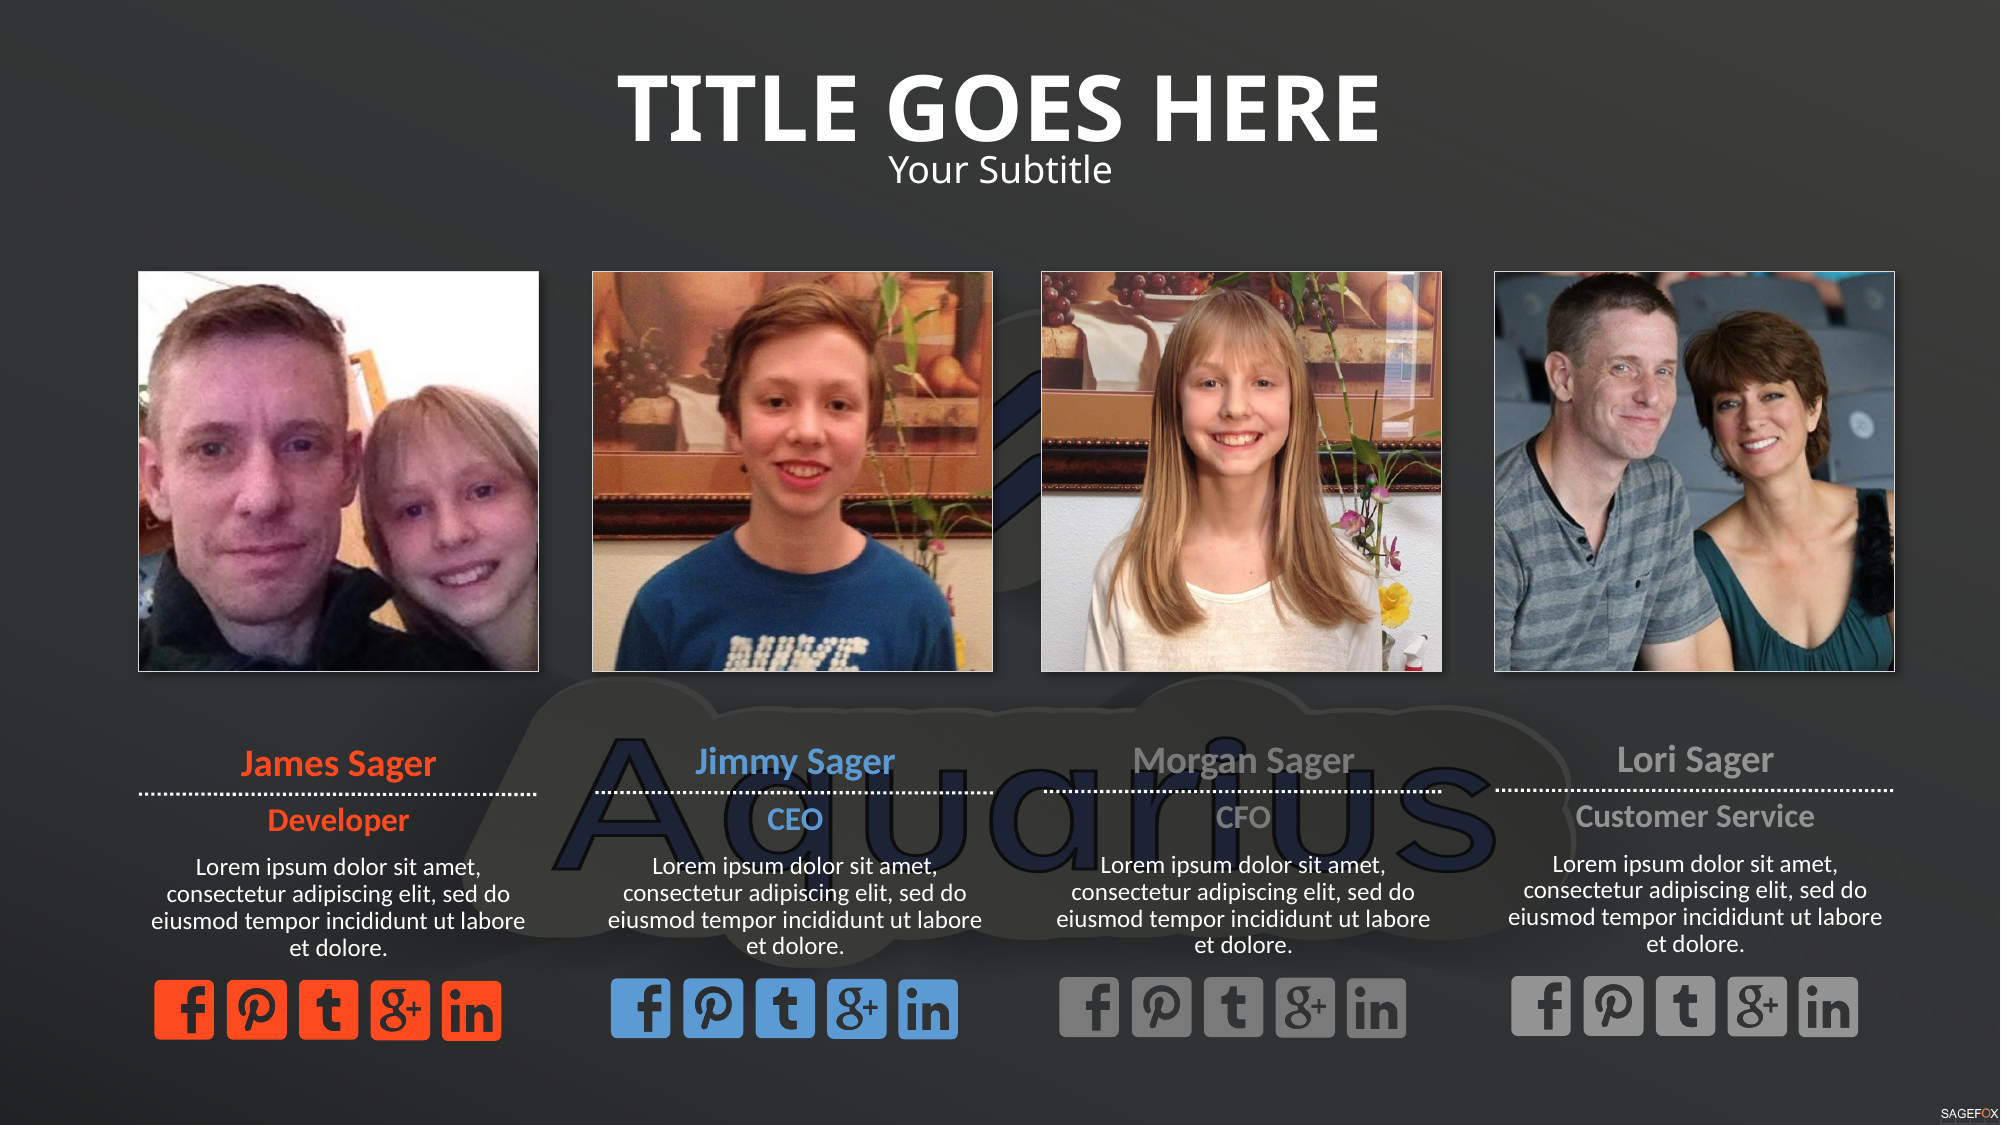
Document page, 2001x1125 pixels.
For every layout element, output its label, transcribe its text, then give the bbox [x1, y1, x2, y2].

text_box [154, 979, 502, 1041]
text_box Developer [163, 799, 514, 842]
text_box [591, 270, 993, 672]
text_box Lorem ipsum dolor sit amet, consectetur adipiscing elit, sed do eiusmod tempor incididunt ut labore et dolore. [595, 852, 996, 966]
text_box Lorem ipsum dolor sit amet, consectetur adipiscing elit, sed do eiusmod tempor incididunt ut labore et dolore. [1495, 850, 1896, 964]
text_box CEO [620, 798, 971, 841]
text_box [548, 42, 1452, 199]
text_box [1040, 270, 1442, 672]
picture [0, 0, 2001, 1125]
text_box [1511, 976, 1859, 1038]
text_box [138, 270, 540, 672]
text_box Morgan Sager [1068, 739, 1419, 782]
text_box Lorem ipsum dolor sit amet, consectetur adipiscing elit, sed do eiusmod tempor incididunt ut labore et dolore. [1043, 851, 1444, 965]
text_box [1059, 977, 1407, 1039]
text_box James Sager [163, 742, 514, 785]
text_box CFO [1068, 797, 1419, 840]
text_box Customer Service [1520, 796, 1871, 839]
text_box Lorem ipsum dolor sit amet, consectetur adipiscing elit, sed do eiusmod tempor incididunt ut labore et dolore. [138, 854, 539, 968]
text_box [610, 978, 958, 1040]
text_box Lori Sager [1520, 738, 1871, 781]
text_box [1494, 271, 1896, 673]
text_box Jimmy Sager [620, 740, 971, 784]
